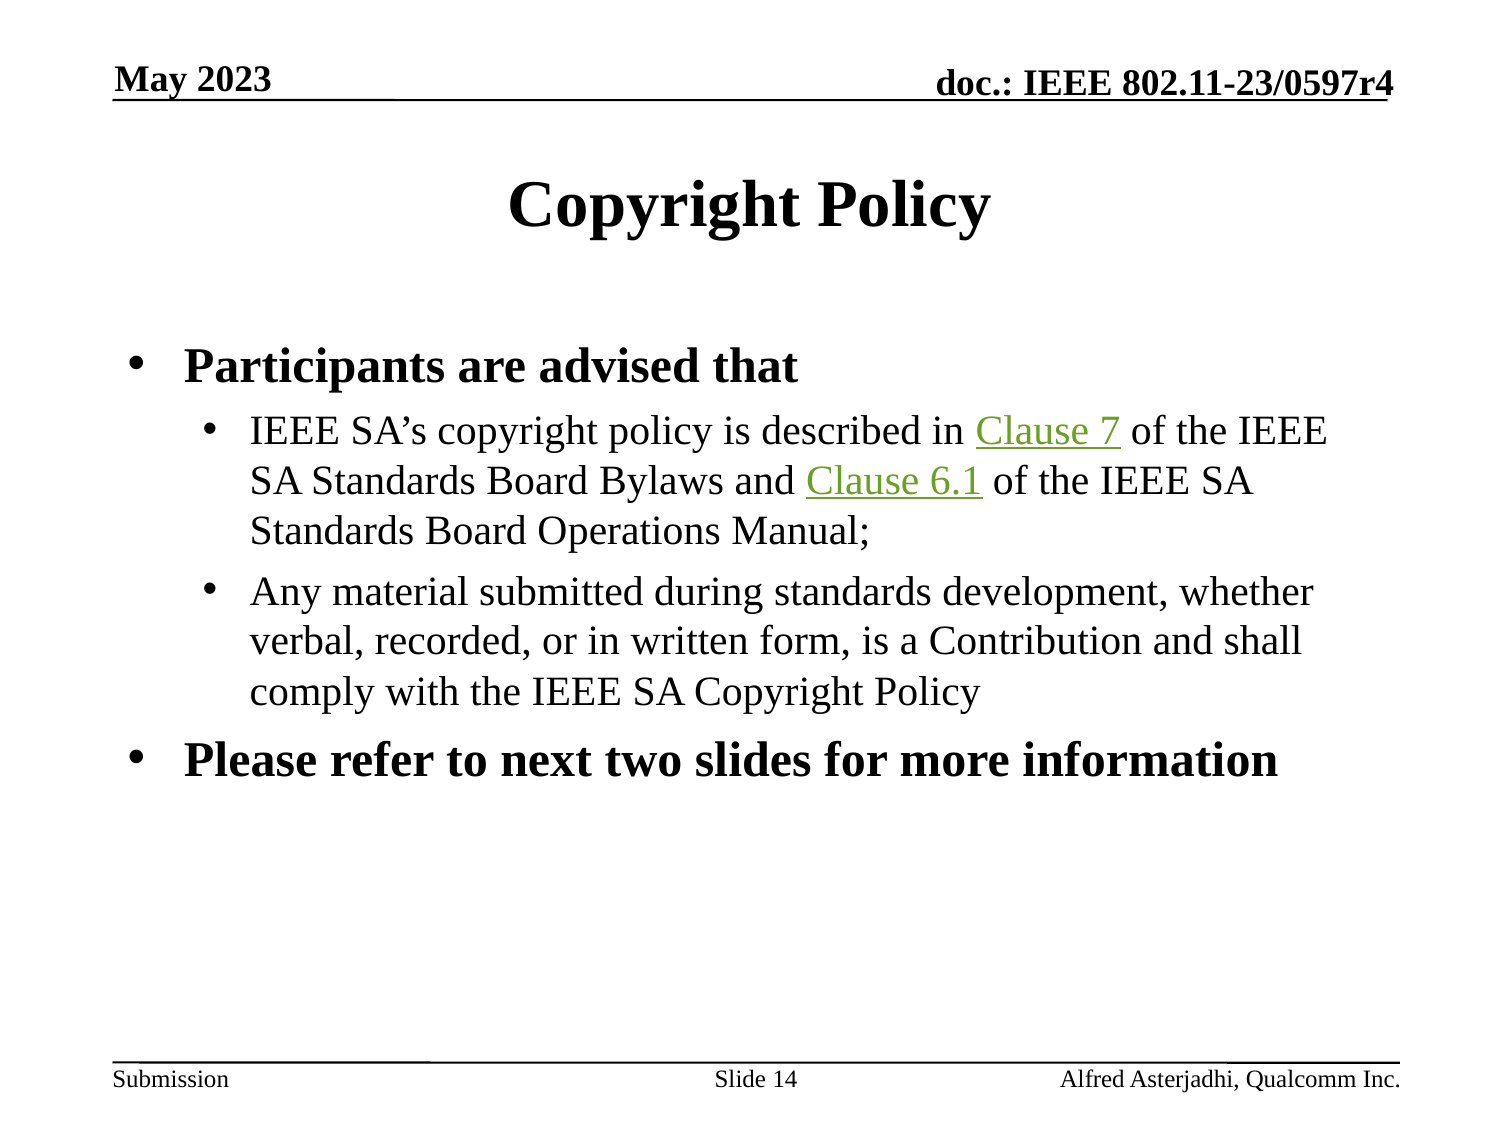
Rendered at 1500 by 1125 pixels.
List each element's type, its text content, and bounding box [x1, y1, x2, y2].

title Copyright Policy [112, 112, 1388, 288]
footer Alfred Asterjadhi, Qualcomm Inc. [878, 1061, 1402, 1093]
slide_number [114, 54, 423, 100]
list Participants are advised that IEEE SA’s copyright policy is described in Clause 7 of the IEEE SA Standards Board Bylaws and Clause 6.1 of the IEEE SA Standards Board Operations Manual; Any material submitted during standards development, whether verbal, recorded, or in written form, is a Contribution and shall comply with the IEEE SA Copyright Policy Please refer to next two slides for more information [112, 324, 1388, 1000]
slide_number Slide 14 [712, 1061, 800, 1123]
